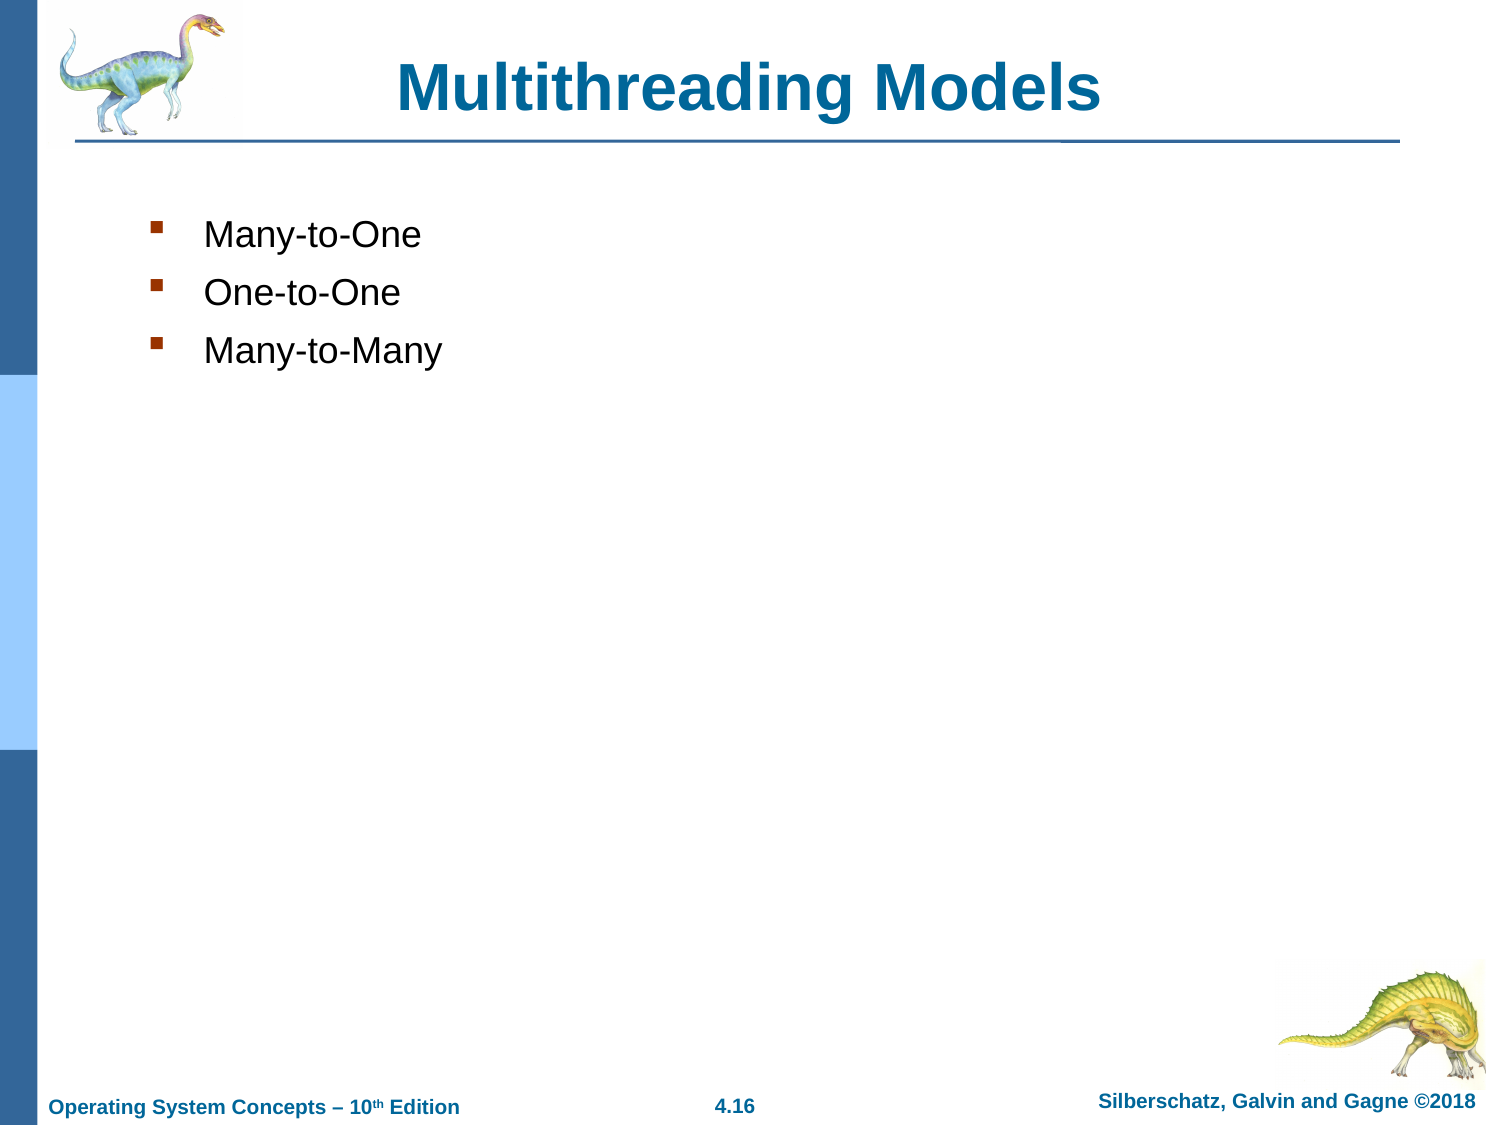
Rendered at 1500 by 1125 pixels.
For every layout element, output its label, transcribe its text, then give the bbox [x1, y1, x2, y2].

picture [1275, 959, 1486, 1090]
title Multithreading Models [75, 37, 1425, 132]
picture [46, 0, 243, 149]
list Many-to-One One-to-One Many-to-Many [132, 202, 1400, 946]
